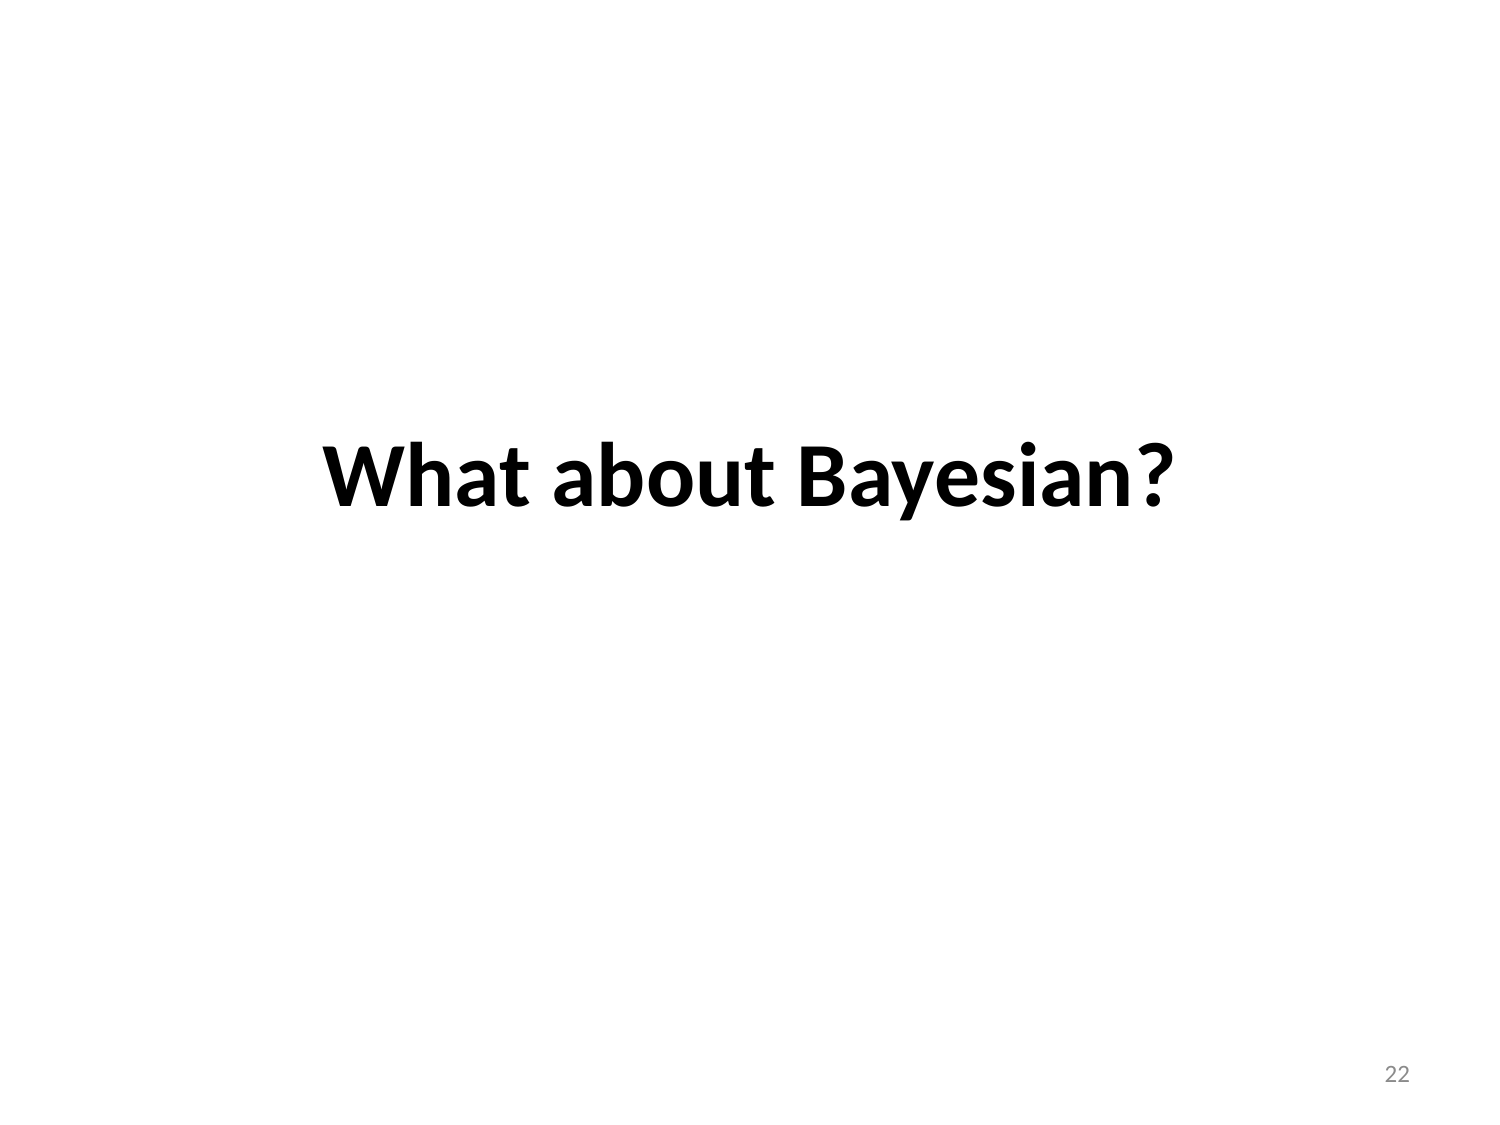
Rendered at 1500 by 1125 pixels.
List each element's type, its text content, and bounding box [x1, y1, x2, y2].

title What about Bayesian? [112, 349, 1388, 591]
slide_number 22 [1074, 1042, 1425, 1103]
